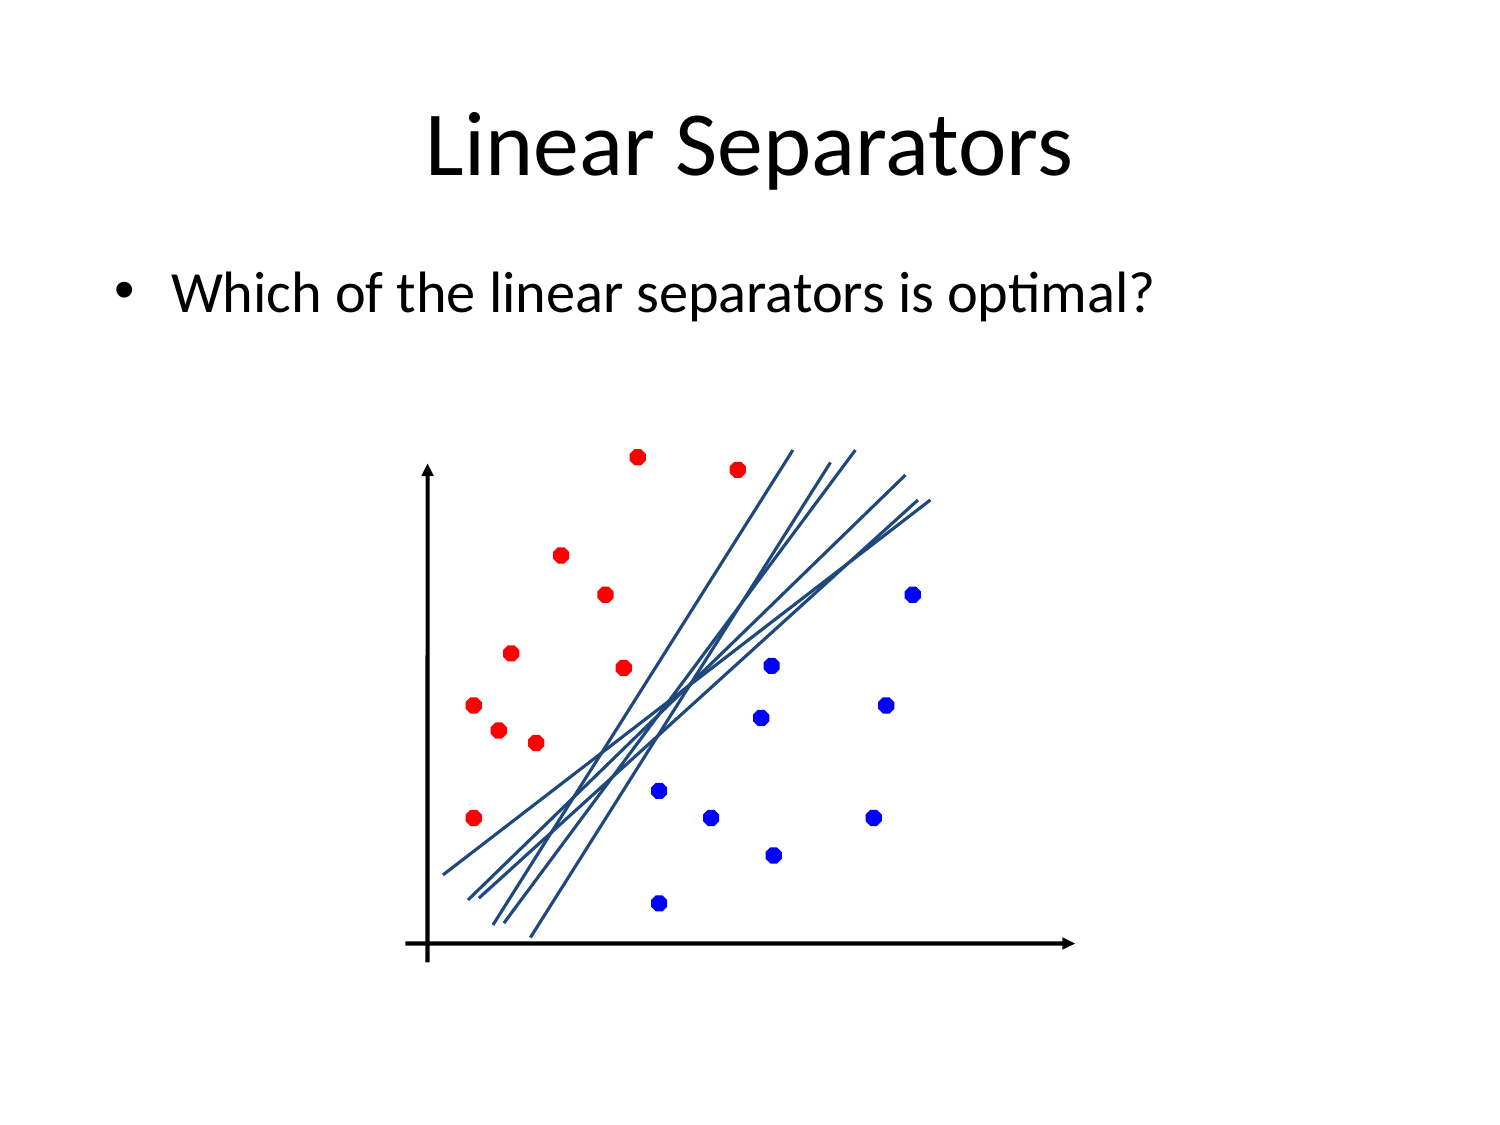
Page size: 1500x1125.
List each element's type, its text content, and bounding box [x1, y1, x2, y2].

text_box [905, 587, 921, 603]
text_box [553, 548, 569, 563]
text_box [766, 848, 782, 863]
text_box [703, 810, 719, 826]
text_box [651, 783, 667, 799]
text_box [503, 646, 519, 661]
text_box [764, 658, 779, 674]
list Which of the linear separators is optimal? [99, 246, 1450, 1072]
text_box [630, 450, 646, 465]
text_box [598, 587, 613, 603]
text_box [878, 698, 894, 713]
text_box [528, 735, 544, 751]
text_box [616, 660, 632, 676]
text_box [730, 462, 746, 478]
text_box [405, 937, 1075, 950]
title Linear Separators [75, 45, 1425, 233]
text_box [491, 723, 506, 738]
text_box [753, 710, 769, 726]
text_box [466, 810, 482, 826]
text_box [866, 810, 881, 826]
text_box [466, 698, 482, 713]
text_box [651, 896, 667, 911]
text_box [421, 463, 434, 943]
